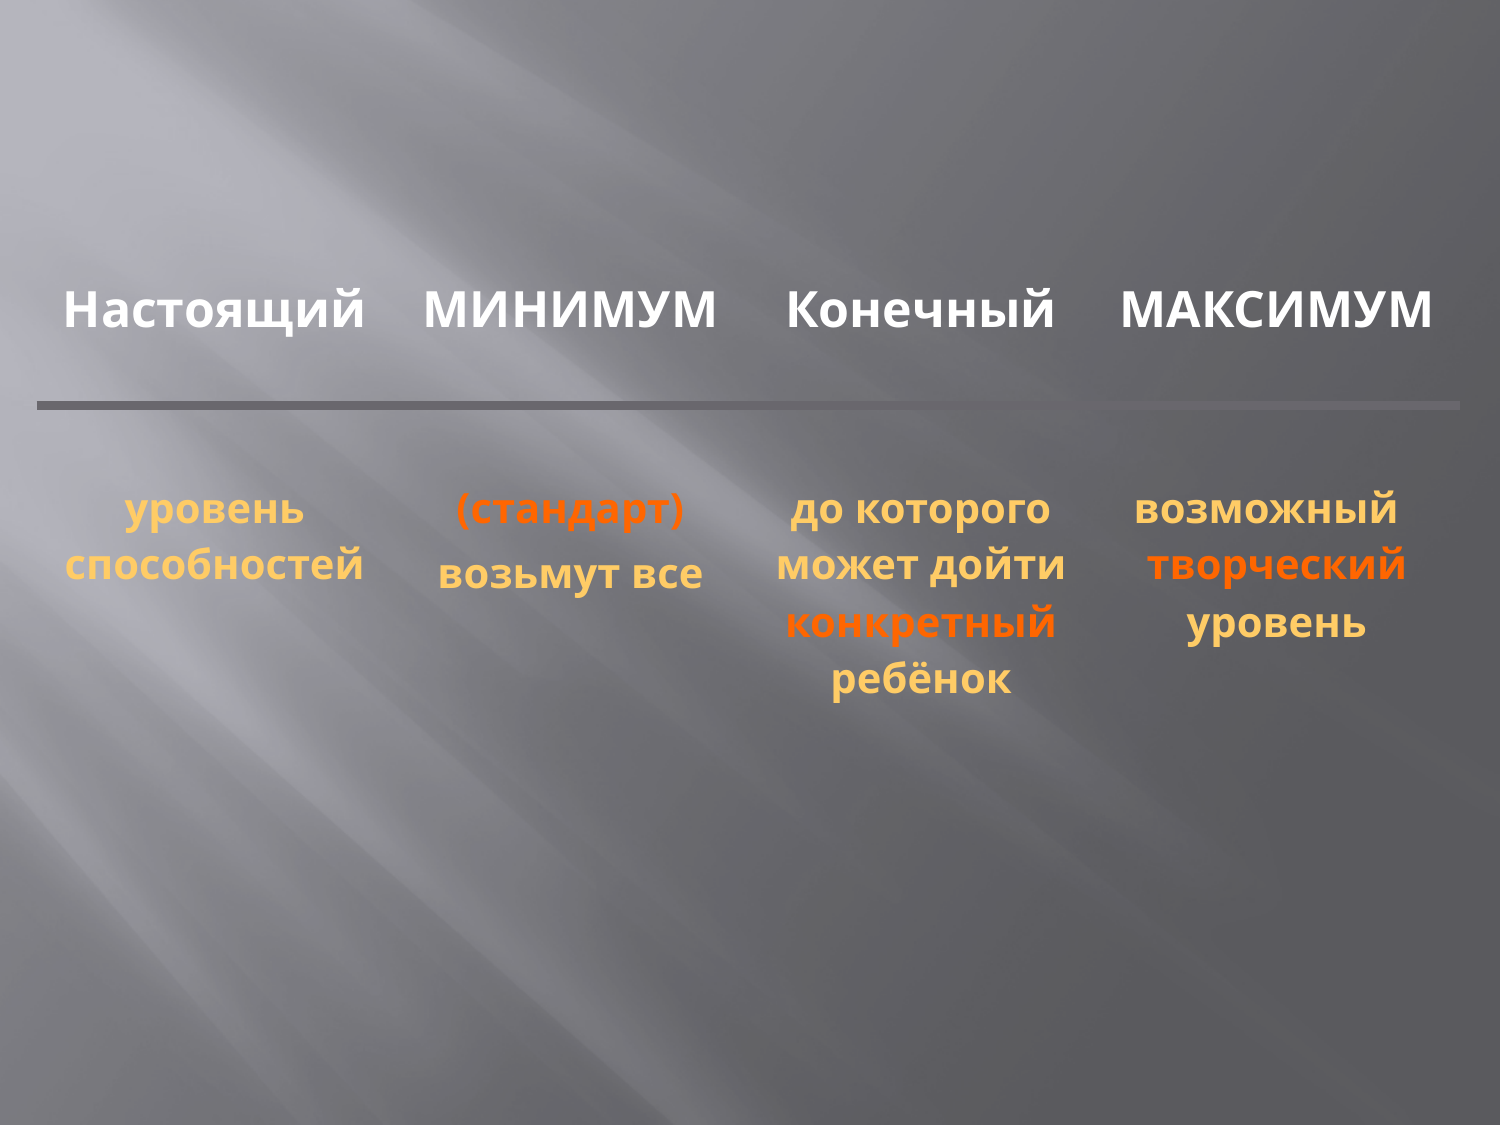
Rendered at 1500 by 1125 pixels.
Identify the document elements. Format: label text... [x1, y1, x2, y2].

table_cell возможный творческий уровень [1094, 410, 1460, 1036]
table_header Настоящий [37, 267, 393, 401]
table_header МИНИМУМ [393, 267, 748, 401]
table_cell до которого может дойти конкретный ребёнок [748, 410, 1094, 1036]
table_header МАКСИМУМ [1094, 267, 1460, 401]
table_header Конечный [748, 267, 1094, 401]
table_cell уровень способностей [37, 410, 393, 1036]
table_cell (стандарт) возьмут все [393, 410, 748, 1036]
